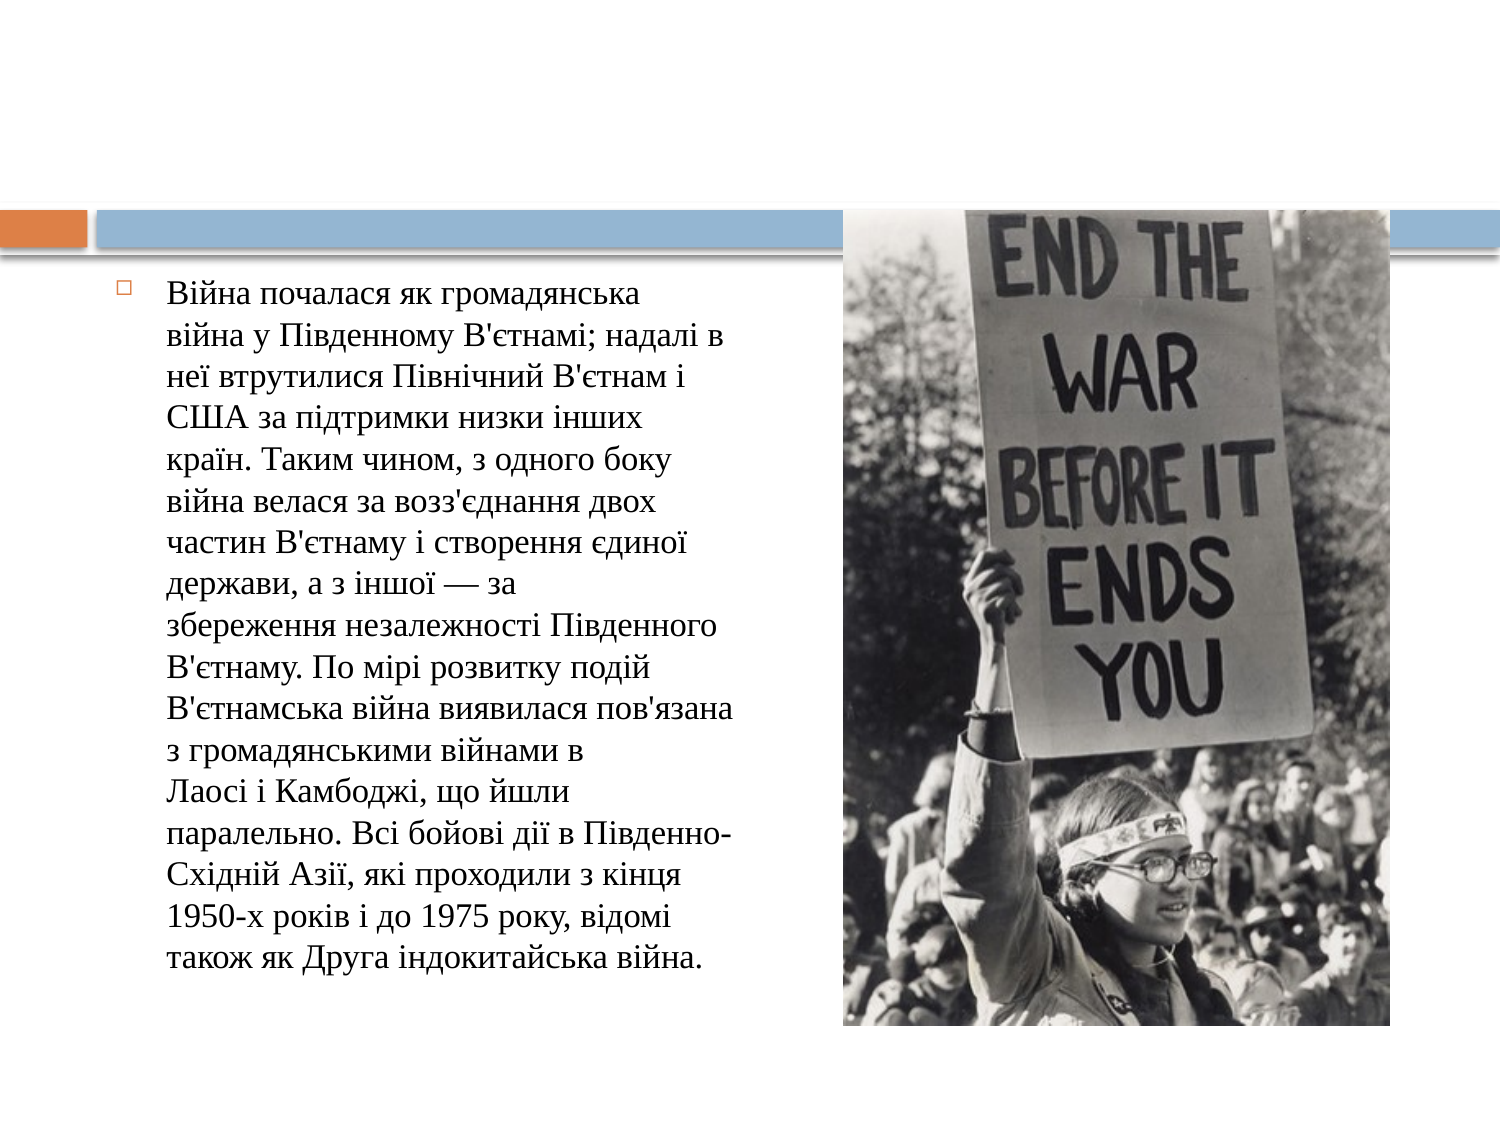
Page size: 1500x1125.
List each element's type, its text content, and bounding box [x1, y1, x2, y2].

picture [843, 210, 1390, 1026]
list Війна почалася як громадянська війна у Південному В'єтнамі; надалі в неї втрутилися Північний В'єтнам і США за підтримки низки інших країн. Таким чином, з одного боку війна велася за возз'єднання двох частин В'єтнаму і створення єдиної держави, а з іншої — за збереження незалежності Південного В'єтнаму. По мірі розвитку подій В'єтнамська війна виявилася пов'язана з громадянськими війнами в Лаосі і Камбоджі, що йшли паралельно. Всі бойові дії в Південно-Східній Азії, які проходили з кінця 1950-х років і до 1975 року, відомі також як Друга індокитайська війна. [100, 262, 750, 1000]
